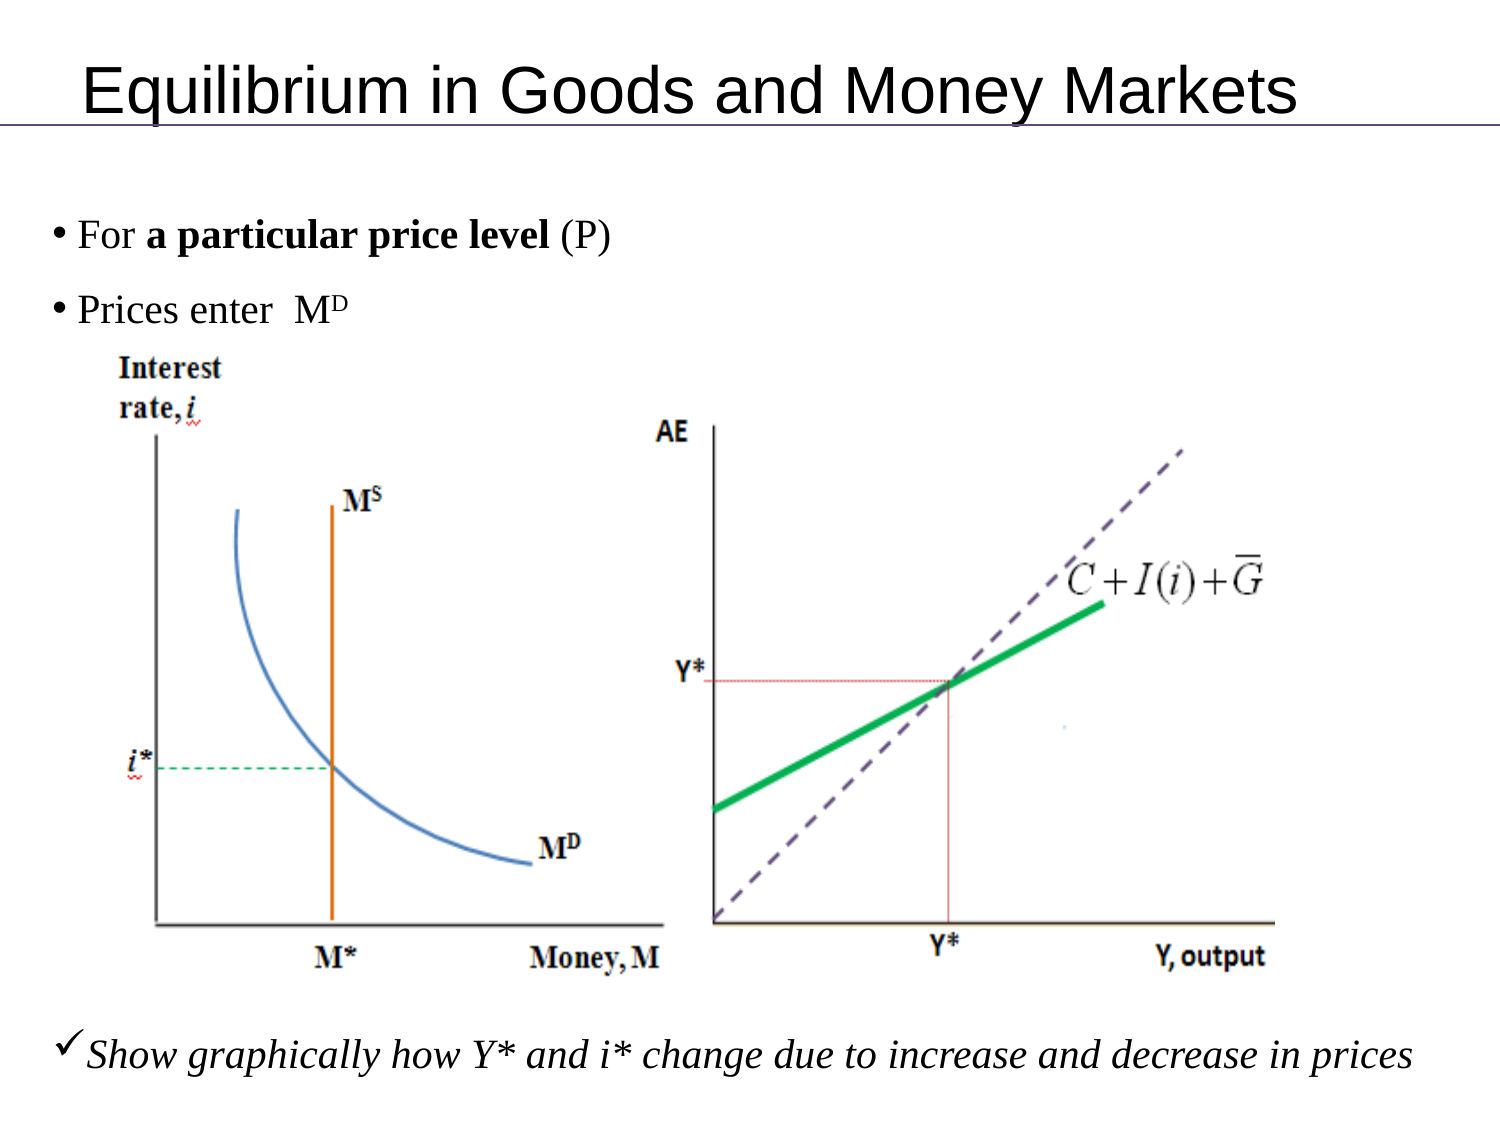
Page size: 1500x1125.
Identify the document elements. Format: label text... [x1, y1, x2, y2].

picture [112, 337, 1276, 1019]
text_box Equilibrium in Goods and Money Markets [66, 0, 1334, 124]
text_box Show graphically how Y* and i* change due to increase and decrease in prices [37, 1018, 1450, 1084]
text_box For a particular price level (P) Prices enter MD [37, 174, 1500, 340]
